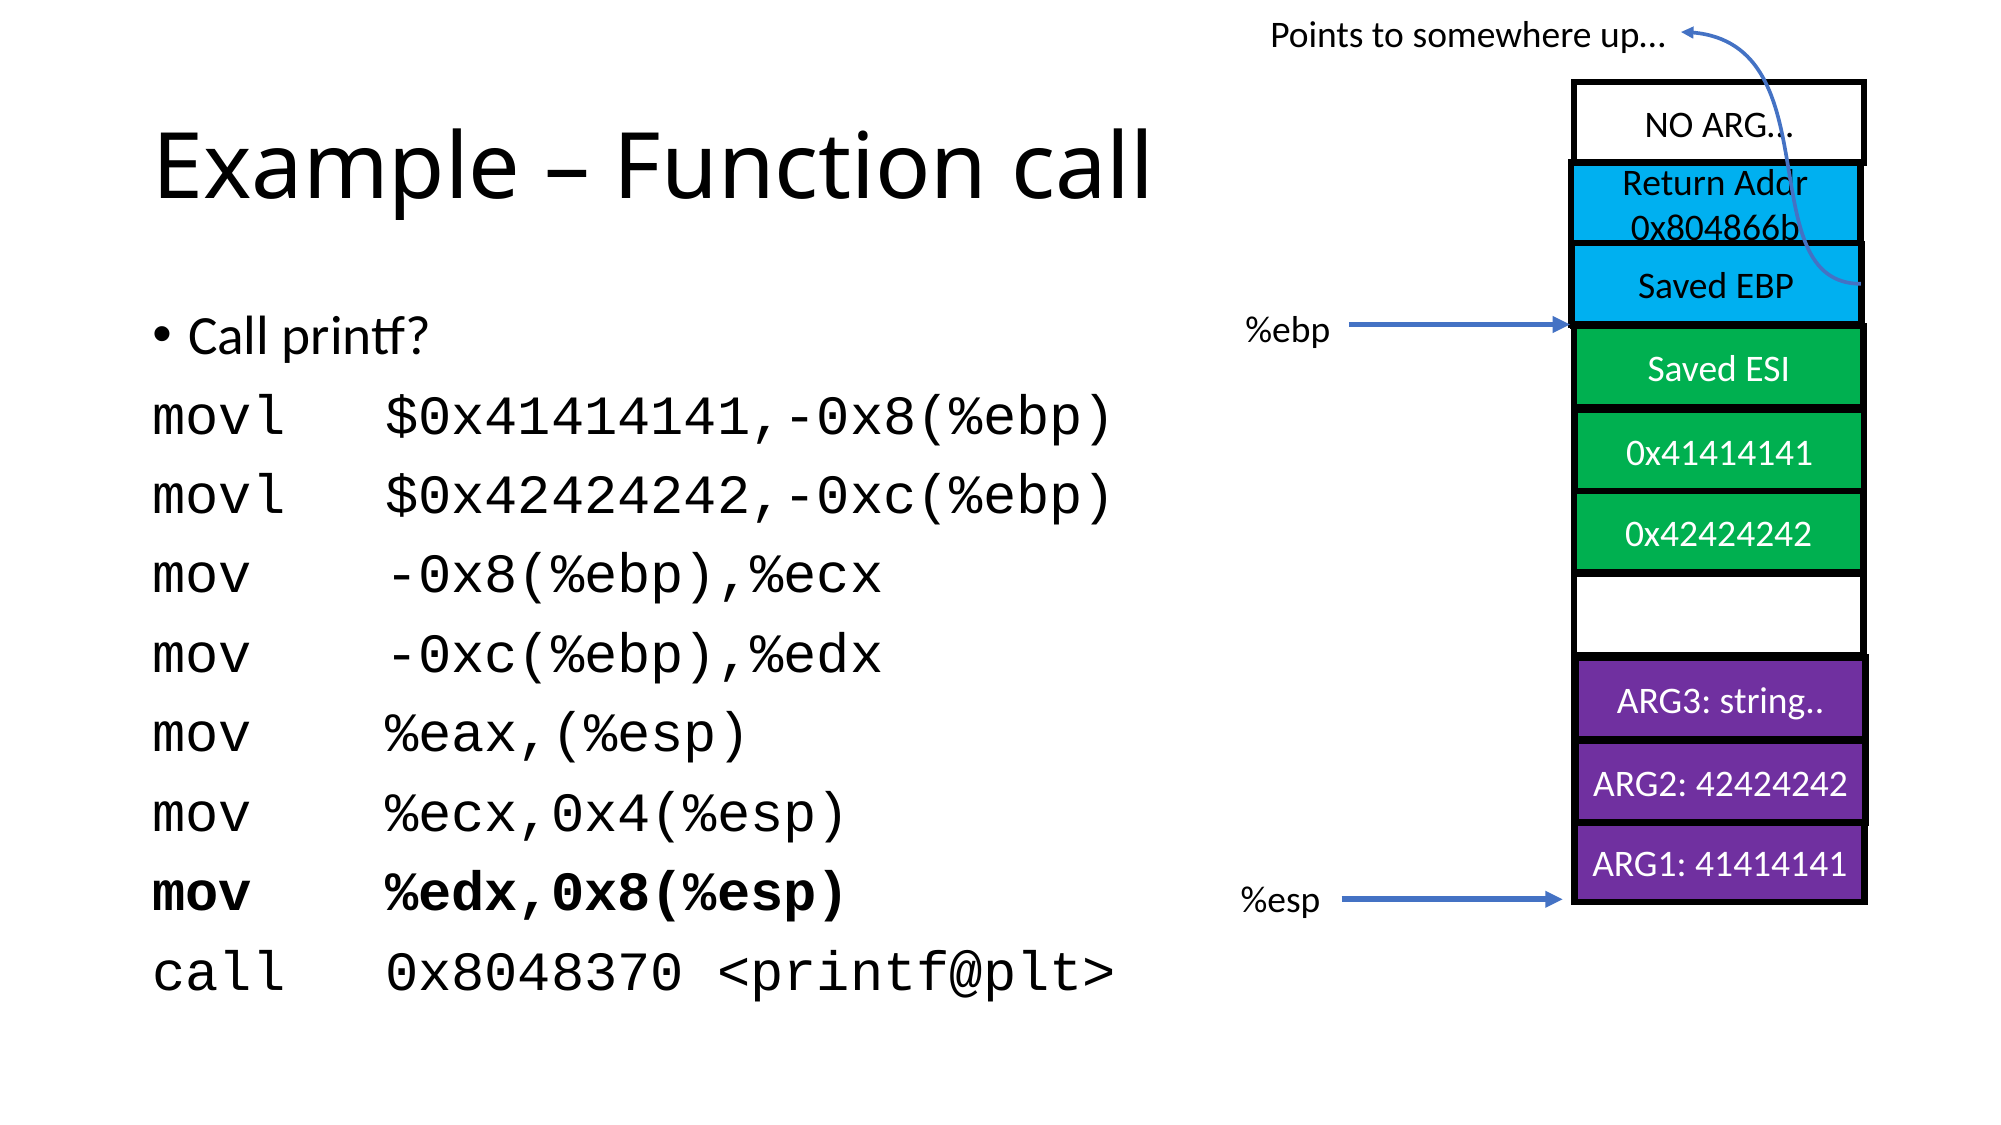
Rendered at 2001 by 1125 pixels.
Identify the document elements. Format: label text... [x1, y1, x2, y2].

text_box 0x41414141 [1574, 408, 1865, 492]
text_box ARG2: 42424242 [1575, 740, 1866, 823]
text_box Saved ESI [1573, 325, 1865, 406]
text_box ARG3: string.. [1575, 656, 1866, 740]
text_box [1684, 32, 1861, 284]
text_box NO ARG… [1573, 81, 1684, 161]
text_box [1573, 573, 1865, 656]
text_box Points to somewhere up… [1255, 2, 1682, 62]
list Call printf? movl $0x41414141,-0x8(%ebp) movl $0x42424242,-0xc(%ebp) mov -0x8(%ebp),%ecx mov -0xc(%ebp),%edx mov %eax,(%esp) mov %ecx,0x4(%esp) mov %edx,0x8(%esp) call 0x8048370 <printf@plt> [137, 299, 1863, 1014]
text_box %ebp [1230, 297, 1346, 358]
text_box ARG1: 41414141 [1574, 819, 1866, 903]
text_box Return Addr 0x804866b [1570, 161, 1684, 242]
text_box 0x42424242 [1573, 490, 1864, 574]
title Example – Function call [137, 59, 1684, 278]
text_box %esp [1225, 867, 1336, 927]
text_box Saved EBP [1570, 242, 1862, 325]
text_box NO ARG… [1861, 81, 1865, 164]
